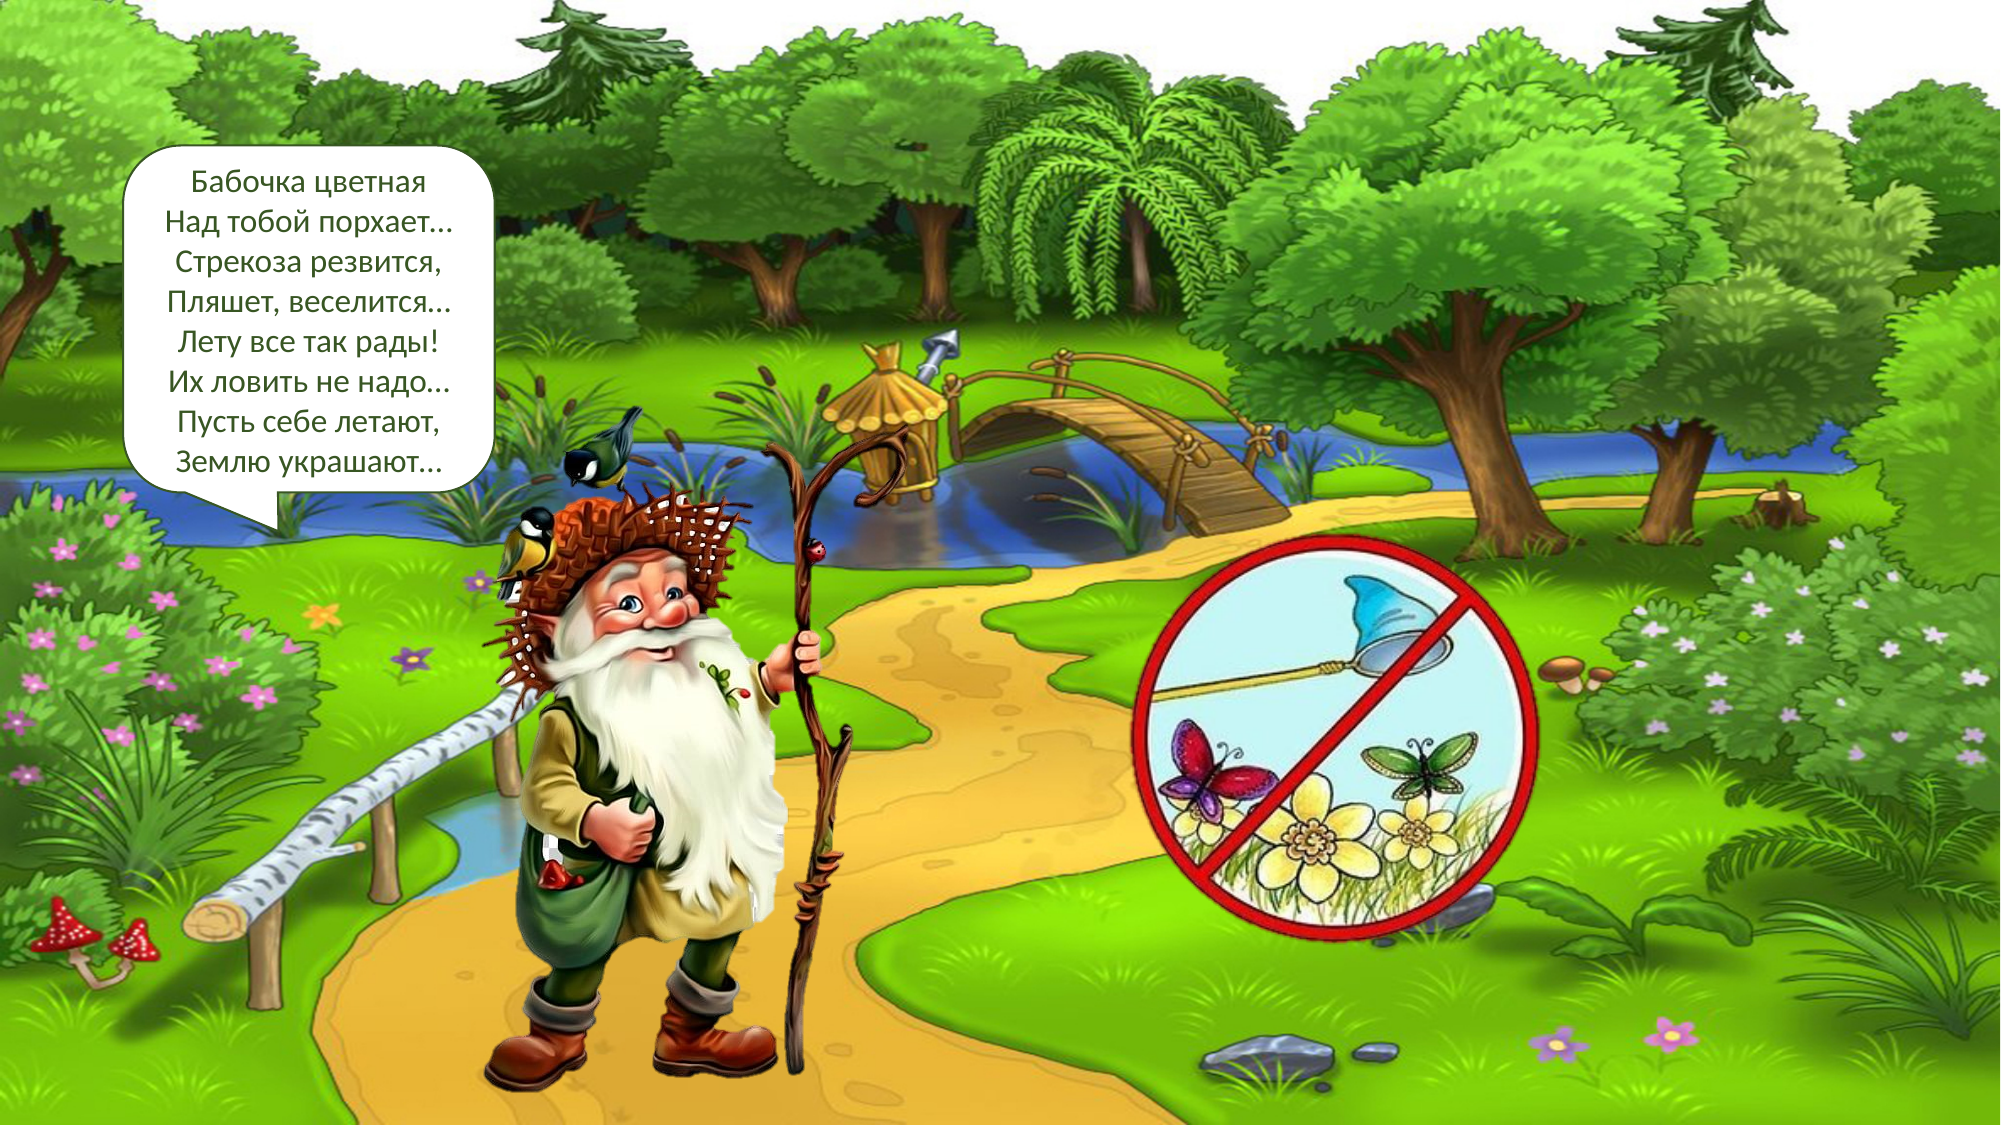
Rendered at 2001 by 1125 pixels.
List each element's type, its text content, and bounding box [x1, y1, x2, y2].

text_box Бабочка цветная Над тобой порхает… Стрекоза резвится, Пляшет, веселится… Лету все так рады! Их ловить не надо… Пусть себе летают, Землю украшают… [122, 144, 496, 533]
picture [0, 0, 2001, 1125]
